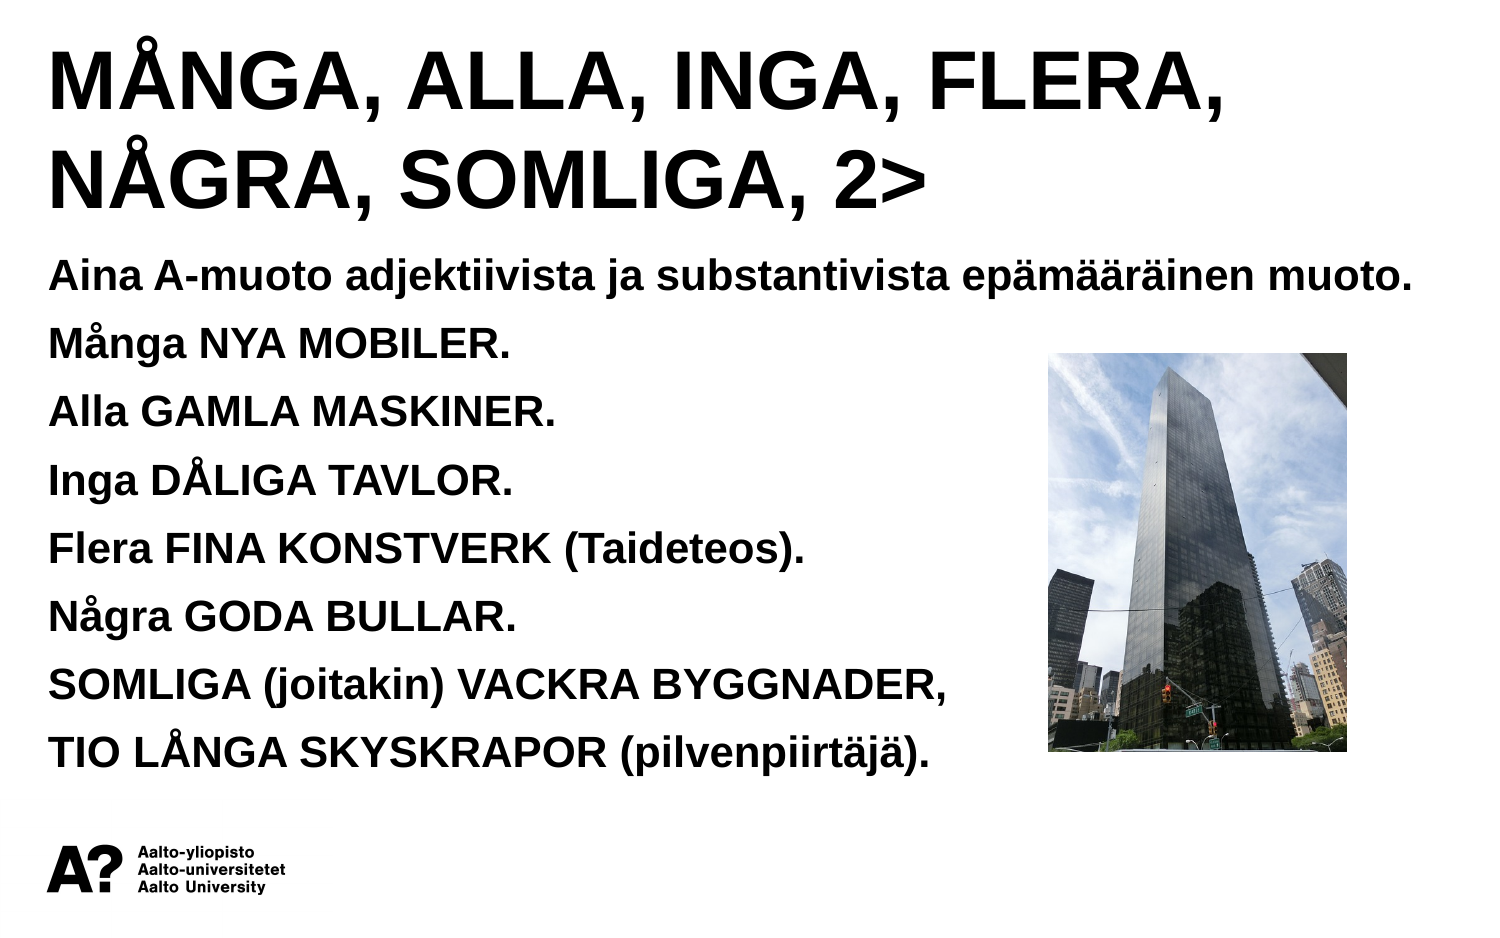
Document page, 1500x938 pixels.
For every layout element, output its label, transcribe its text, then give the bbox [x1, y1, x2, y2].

picture [0, 799, 333, 938]
list MÅNGA, ALLA, INGA, FLERA, NÅGRA, SOMLIGA, 2> [47, 25, 1442, 208]
list Aina A-muoto adjektiivista ja substantivista epämääräinen muoto. Många NYA MOBILER. Alla GAMLA MASKINER. Inga DÅLIGA TAVLOR. Flera FINA KONSTVERK (Taideteos). Några GODA BULLAR. SOMLIGA (joitakin) VACKRA BYGGNADER, TIO LÅNGA SKYSKRAPOR (pilvenpiirtäjä). [47, 246, 1442, 803]
picture [1048, 353, 1347, 752]
